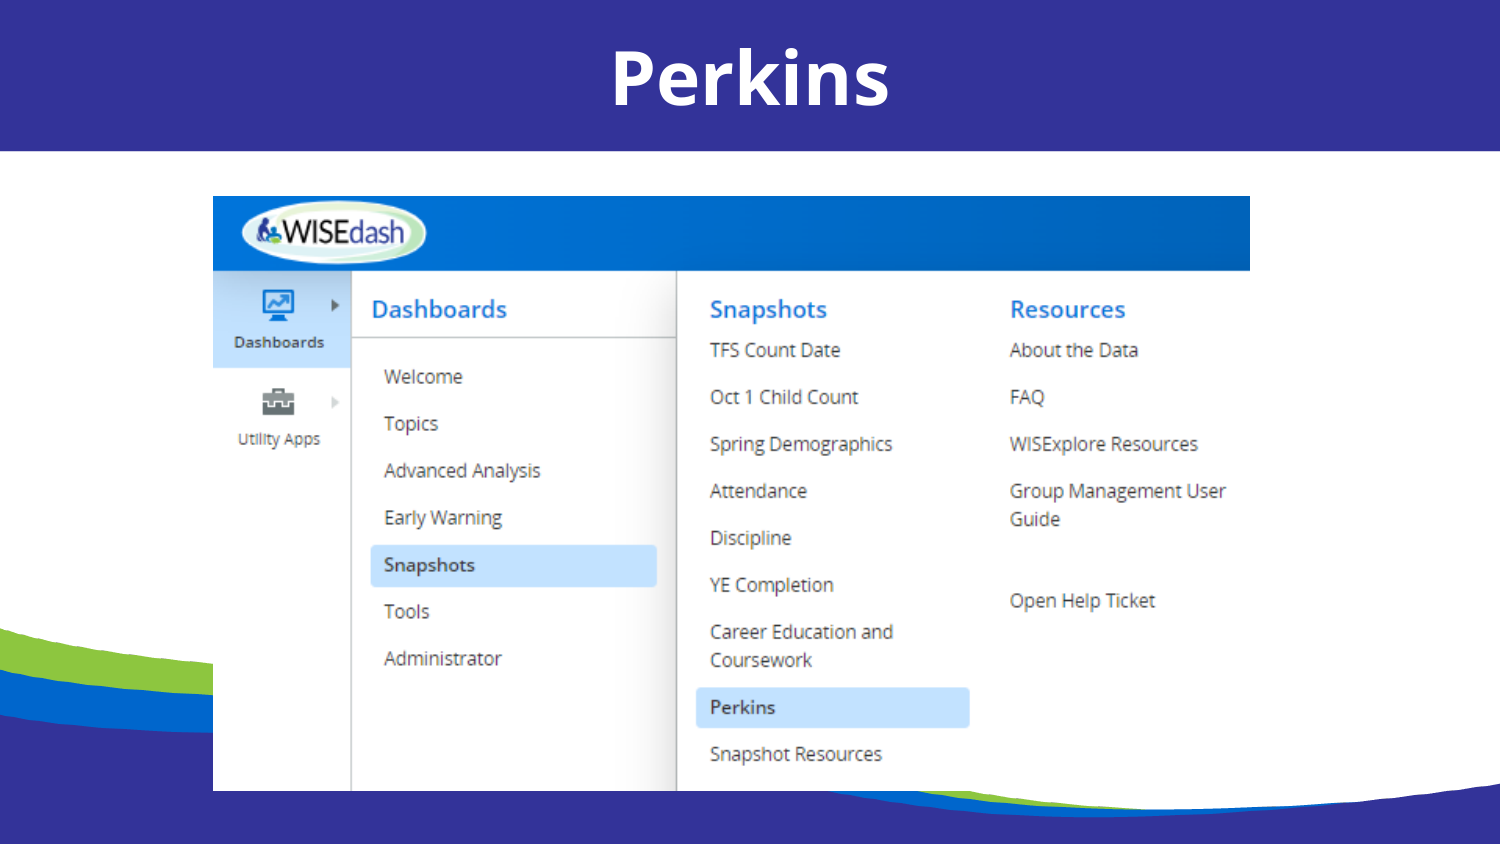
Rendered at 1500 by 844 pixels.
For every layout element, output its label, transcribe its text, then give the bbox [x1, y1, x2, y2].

list Perkins [0, 0, 1500, 152]
picture [0, 196, 1500, 844]
